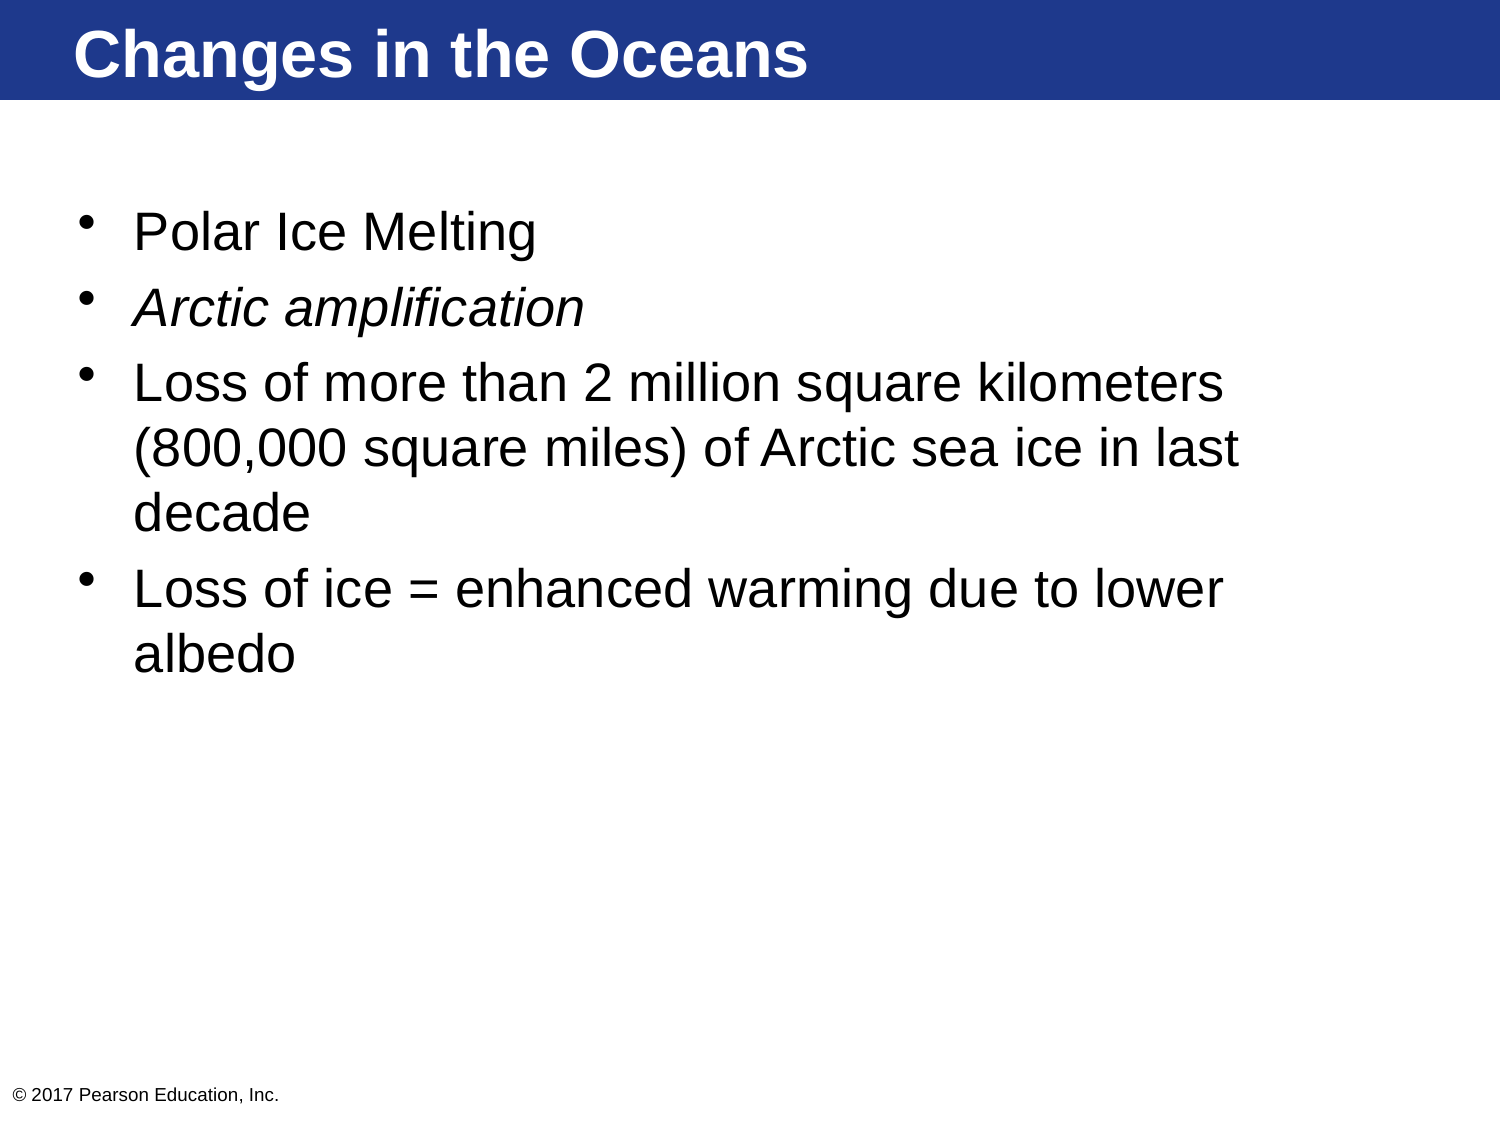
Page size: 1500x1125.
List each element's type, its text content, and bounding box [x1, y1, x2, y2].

title Changes in the Oceans [0, 2, 1499, 98]
list Polar Ice Melting Arctic amplification Loss of more than 2 million square kilometers (800,000 square miles) of Arctic sea ice in last decade Loss of ice = enhanced warming due to lower albedo [62, 188, 1349, 700]
